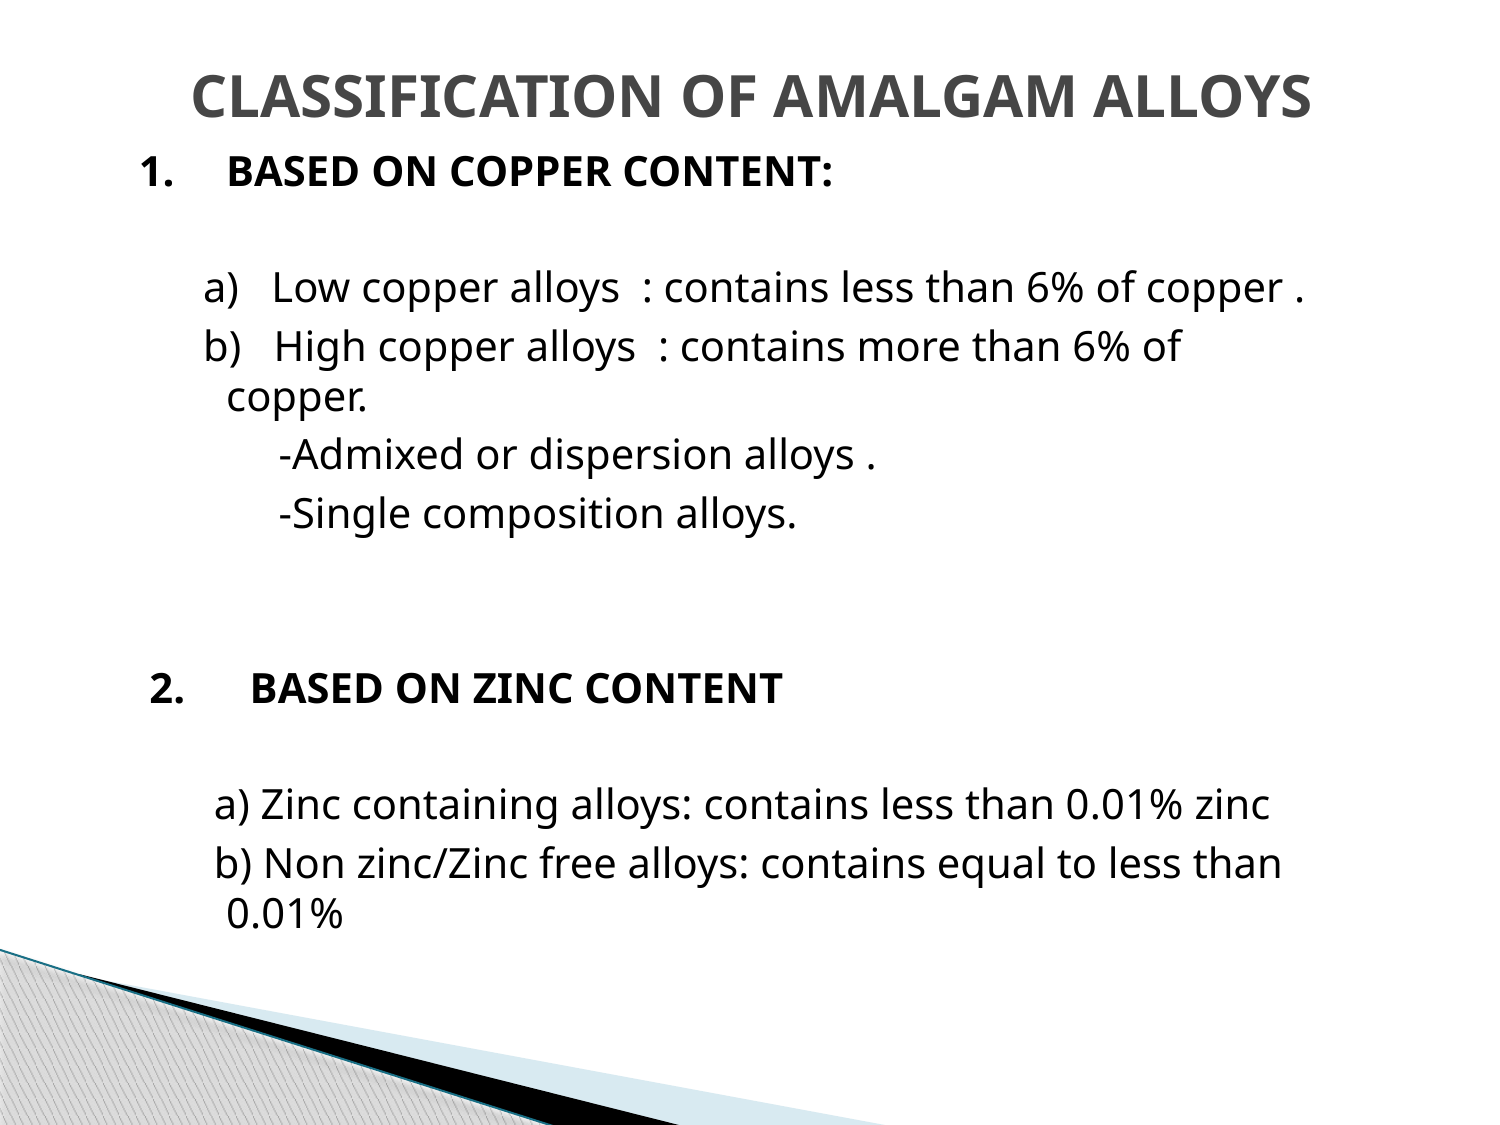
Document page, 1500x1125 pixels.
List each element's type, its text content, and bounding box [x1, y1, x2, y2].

title CLASSIFICATION OF AMALGAM ALLOYS [76, 0, 1427, 188]
list 1. BASED ON COPPER CONTENT: a) Low copper alloys : contains less than 6% of copper . b) High copper alloys : contains more than 6% of copper. -Admixed or dispersion alloys . -Single composition alloys. 2. BASED ON ZINC CONTENT a) Zinc containing alloys: contains less than 0.01% zinc b) Non zinc/Zinc free alloys: contains equal to less than 0.01% [123, 137, 1349, 937]
